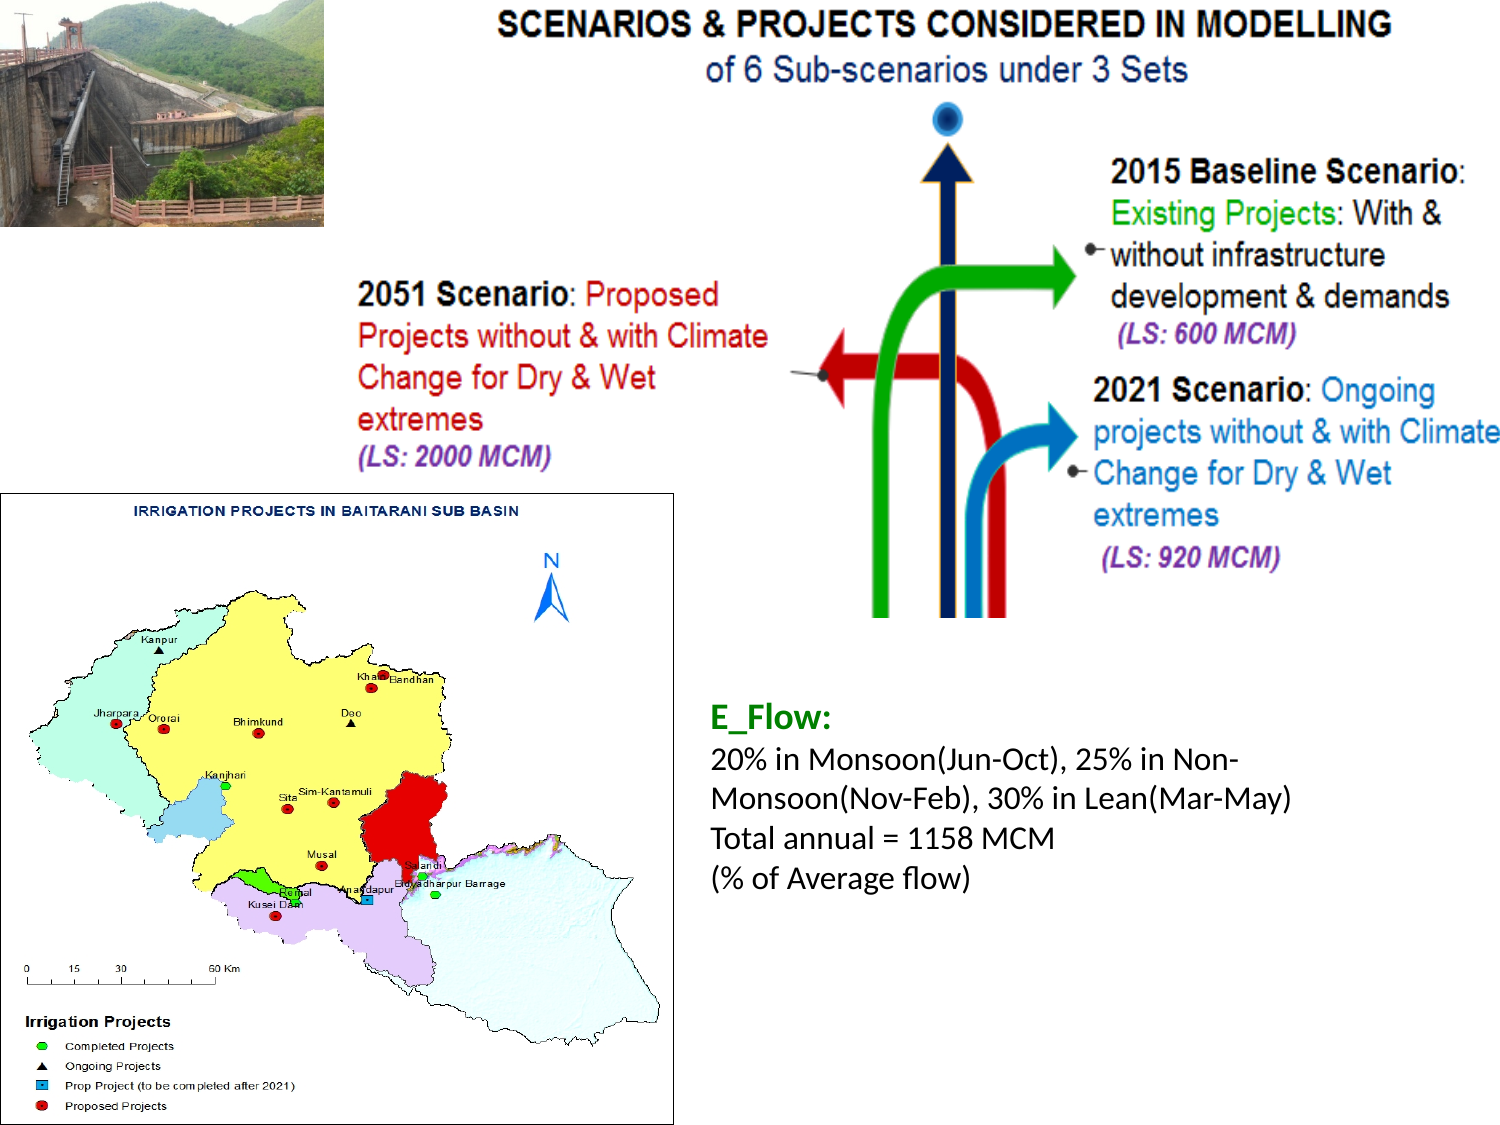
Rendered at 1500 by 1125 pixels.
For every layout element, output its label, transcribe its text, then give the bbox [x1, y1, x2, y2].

picture [0, 0, 324, 227]
text_box E_Flow: 20% in Monsoon(Jun-Oct), 25% in Non-Monsoon(Nov-Feb), 30% in Lean(Mar-May) Total annual = 1158 MCM (% of Average flow) [695, 684, 1446, 904]
picture [0, 0, 1500, 1125]
